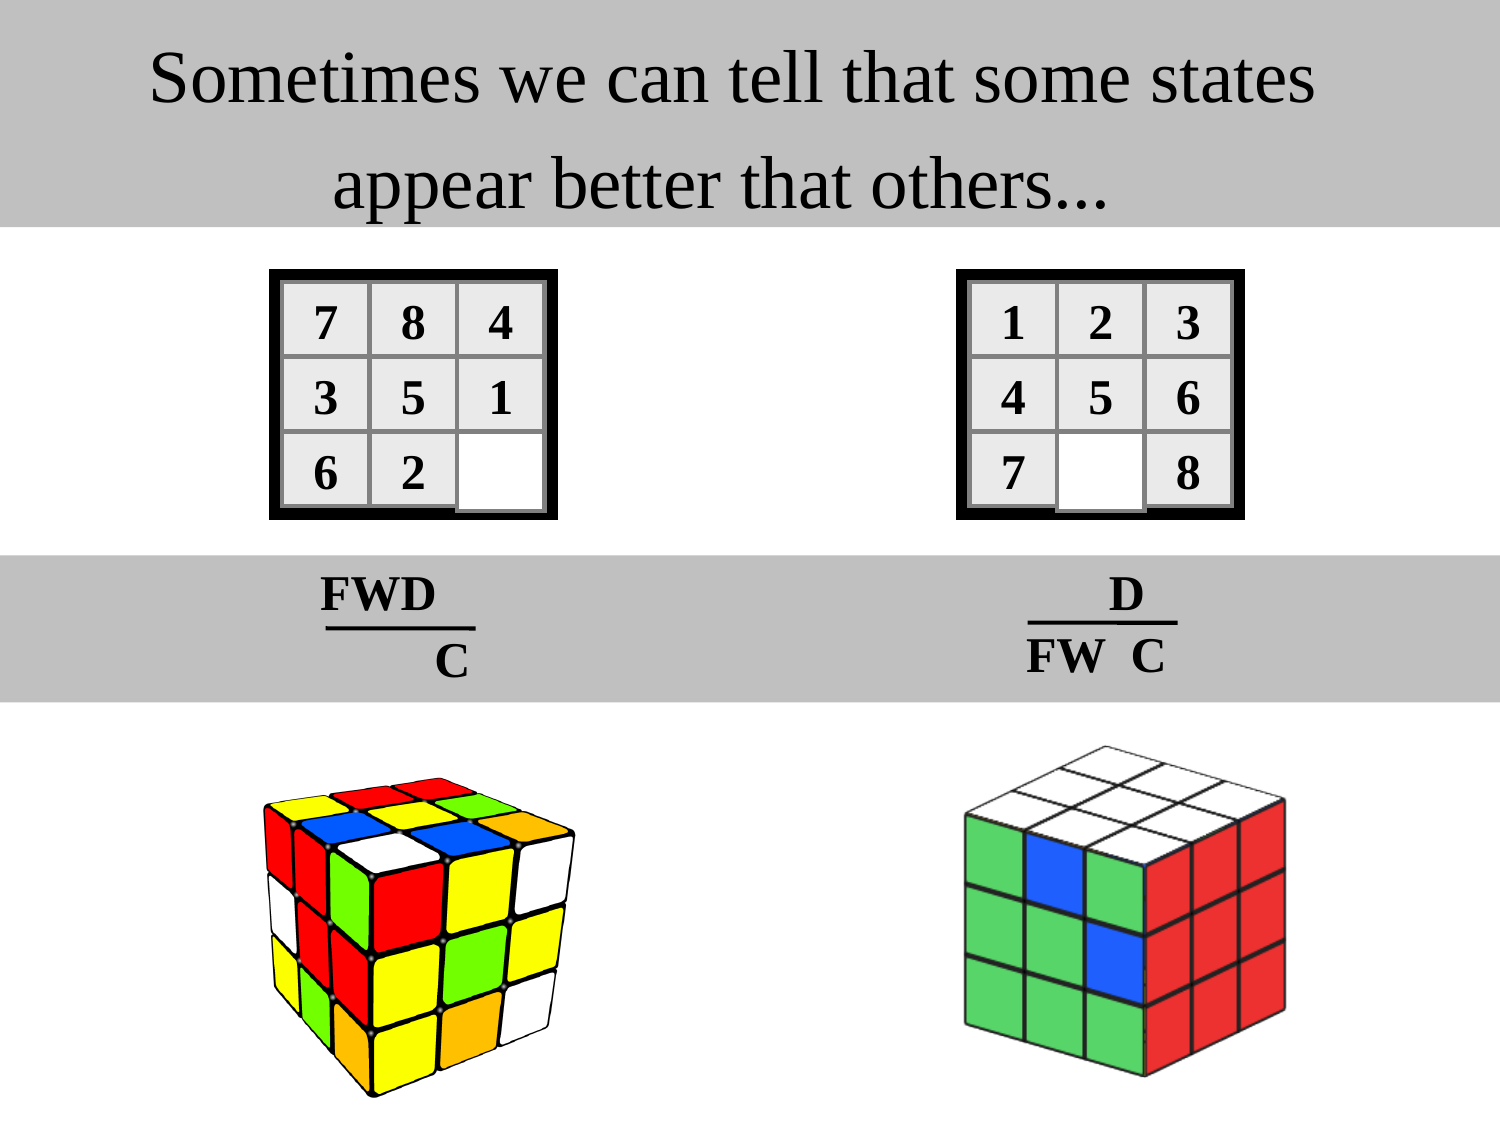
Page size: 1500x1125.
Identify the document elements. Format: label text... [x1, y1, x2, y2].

text_box [0, 0, 1500, 228]
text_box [956, 269, 1245, 520]
text_box [0, 555, 307, 703]
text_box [304, 553, 486, 695]
text_box [483, 555, 1500, 703]
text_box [1010, 553, 1183, 691]
picture [256, 775, 582, 1101]
picture [930, 721, 1322, 1102]
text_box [269, 269, 558, 520]
title Sometimes we can tell that some states appear better that others... [95, 33, 1371, 221]
